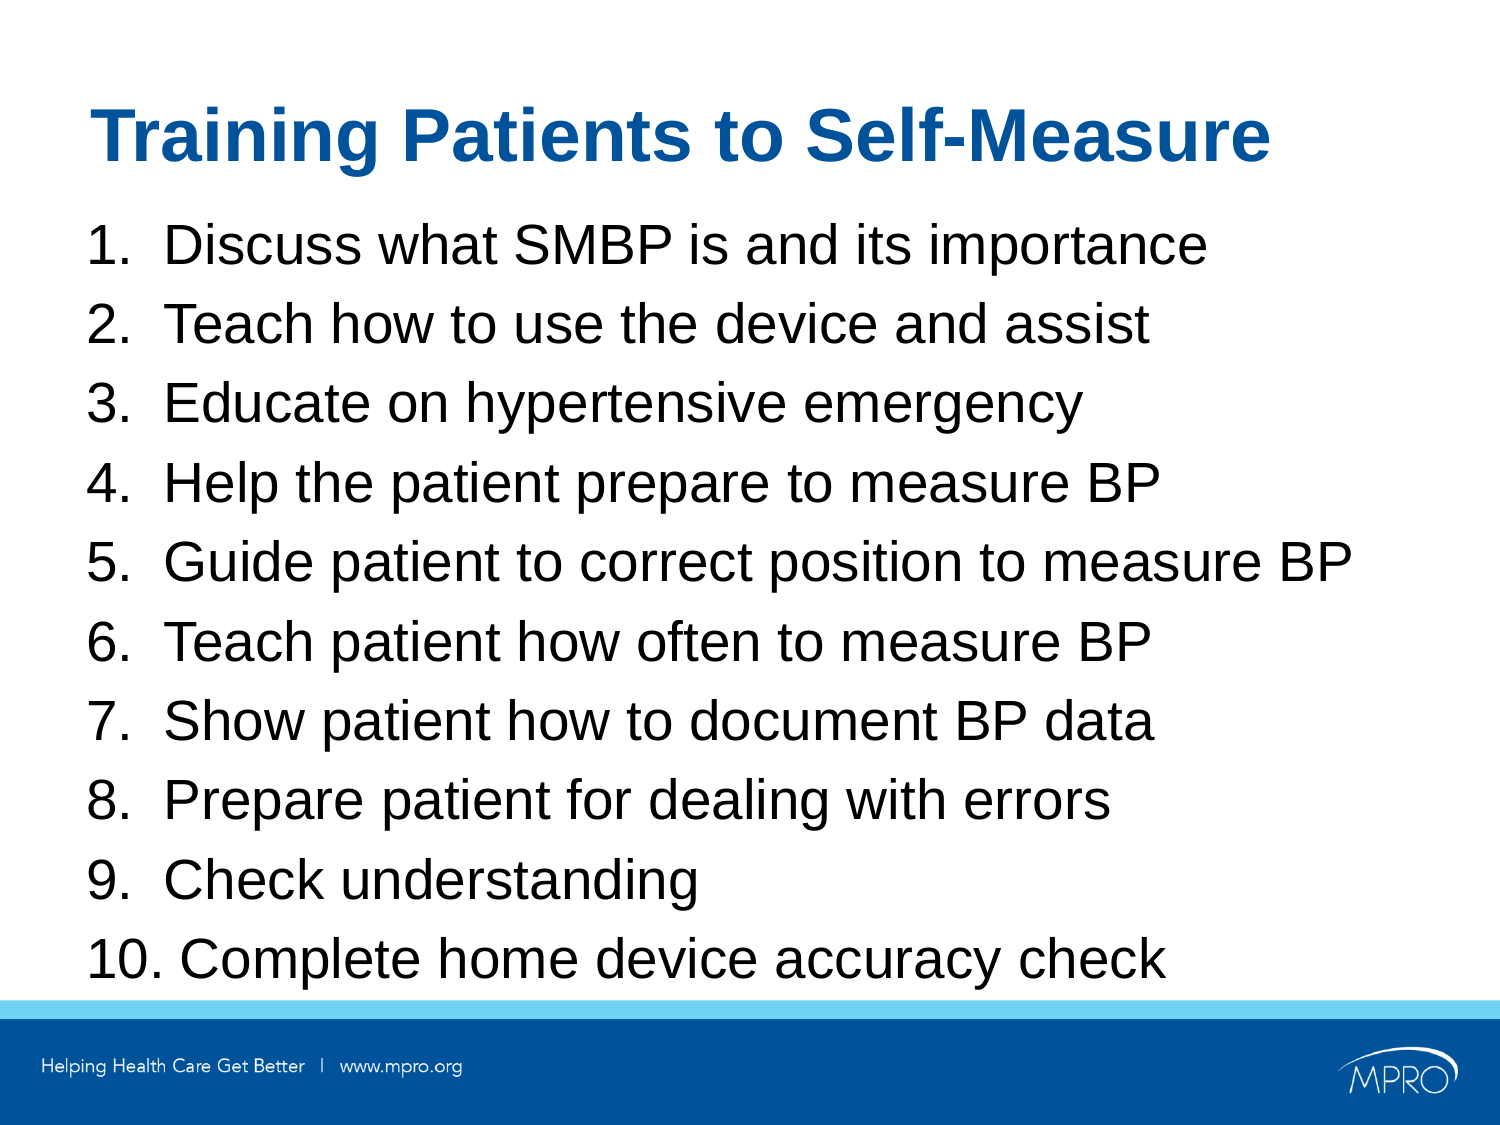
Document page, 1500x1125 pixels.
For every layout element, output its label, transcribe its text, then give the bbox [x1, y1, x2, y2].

title Training Patients to Self-Measure [75, 37, 1425, 225]
picture [0, 0, 1500, 1125]
list Discuss what SMBP is and its importance Teach how to use the device and assist Educate on hypertensive emergency Help the patient prepare to measure BP Guide patient to correct position to measure BP Teach patient how often to measure BP Show patient how to document BP data Prepare patient for dealing with errors Check understanding Complete home device accuracy check [71, 200, 1422, 1014]
